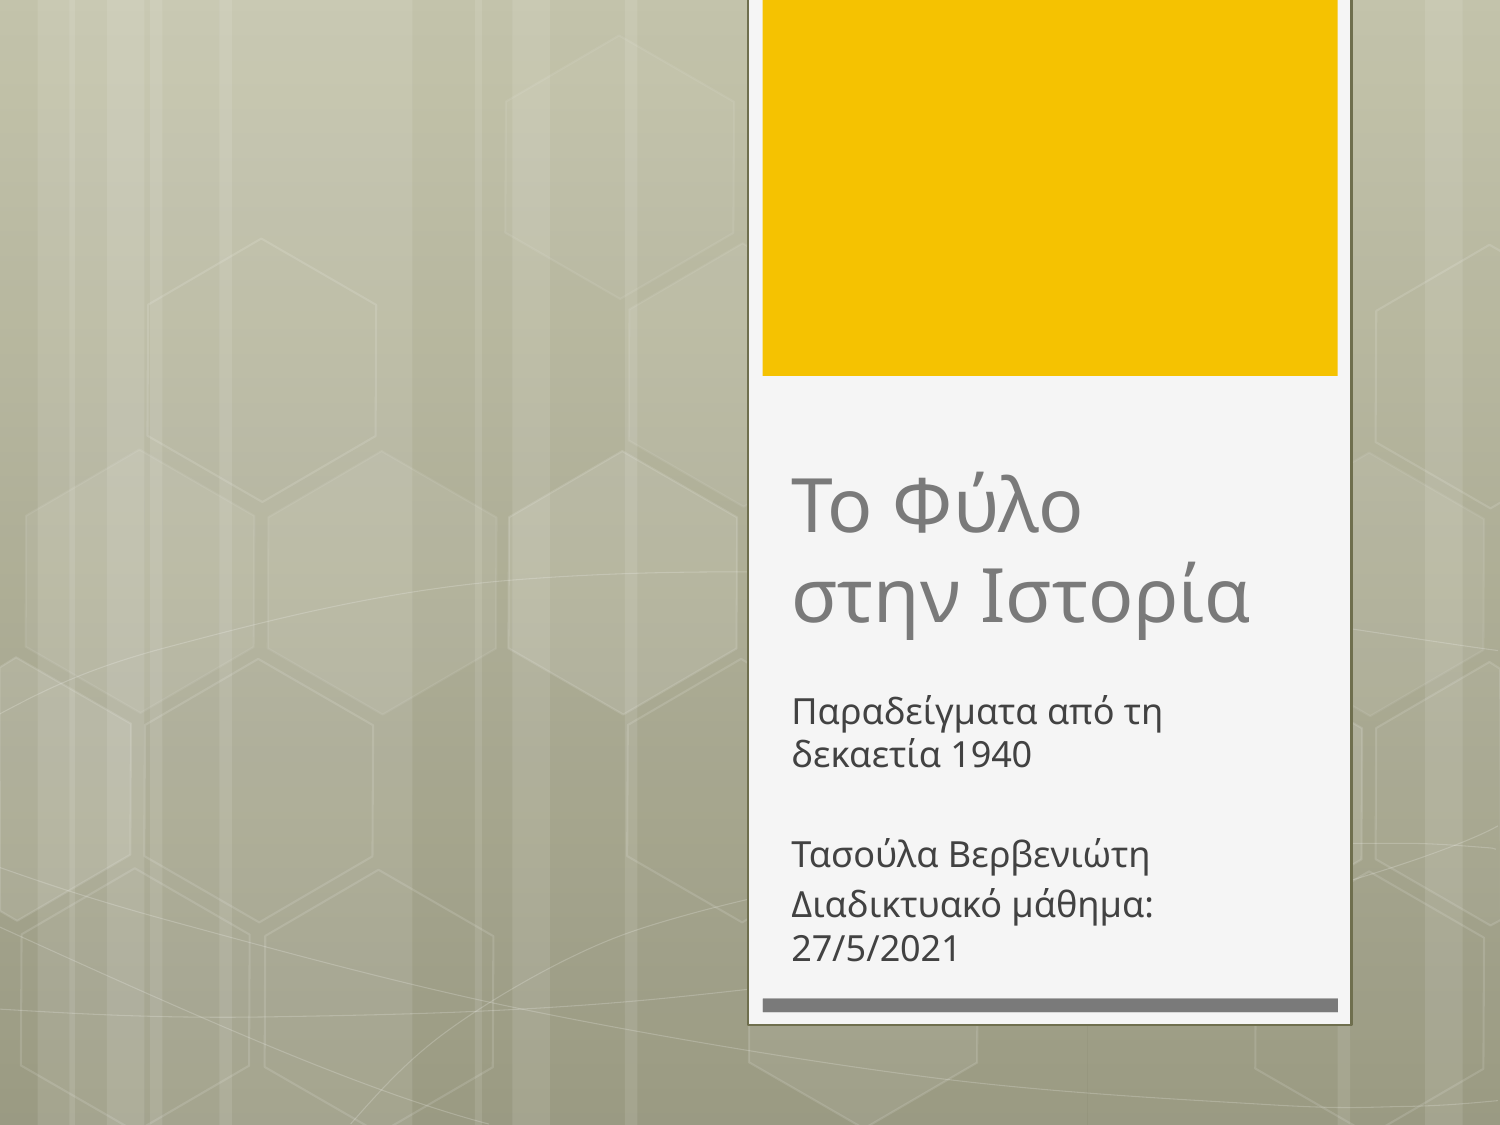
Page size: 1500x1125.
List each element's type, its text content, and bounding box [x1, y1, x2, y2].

subtitle Παραδείγματα από τη δεκαετία 1940 Τασούλα Βερβενιώτη Διαδικτυακό μάθημα: 27/5/2021 [776, 680, 1320, 976]
title Το Φύλο στην Ιστορία [776, 444, 1320, 646]
